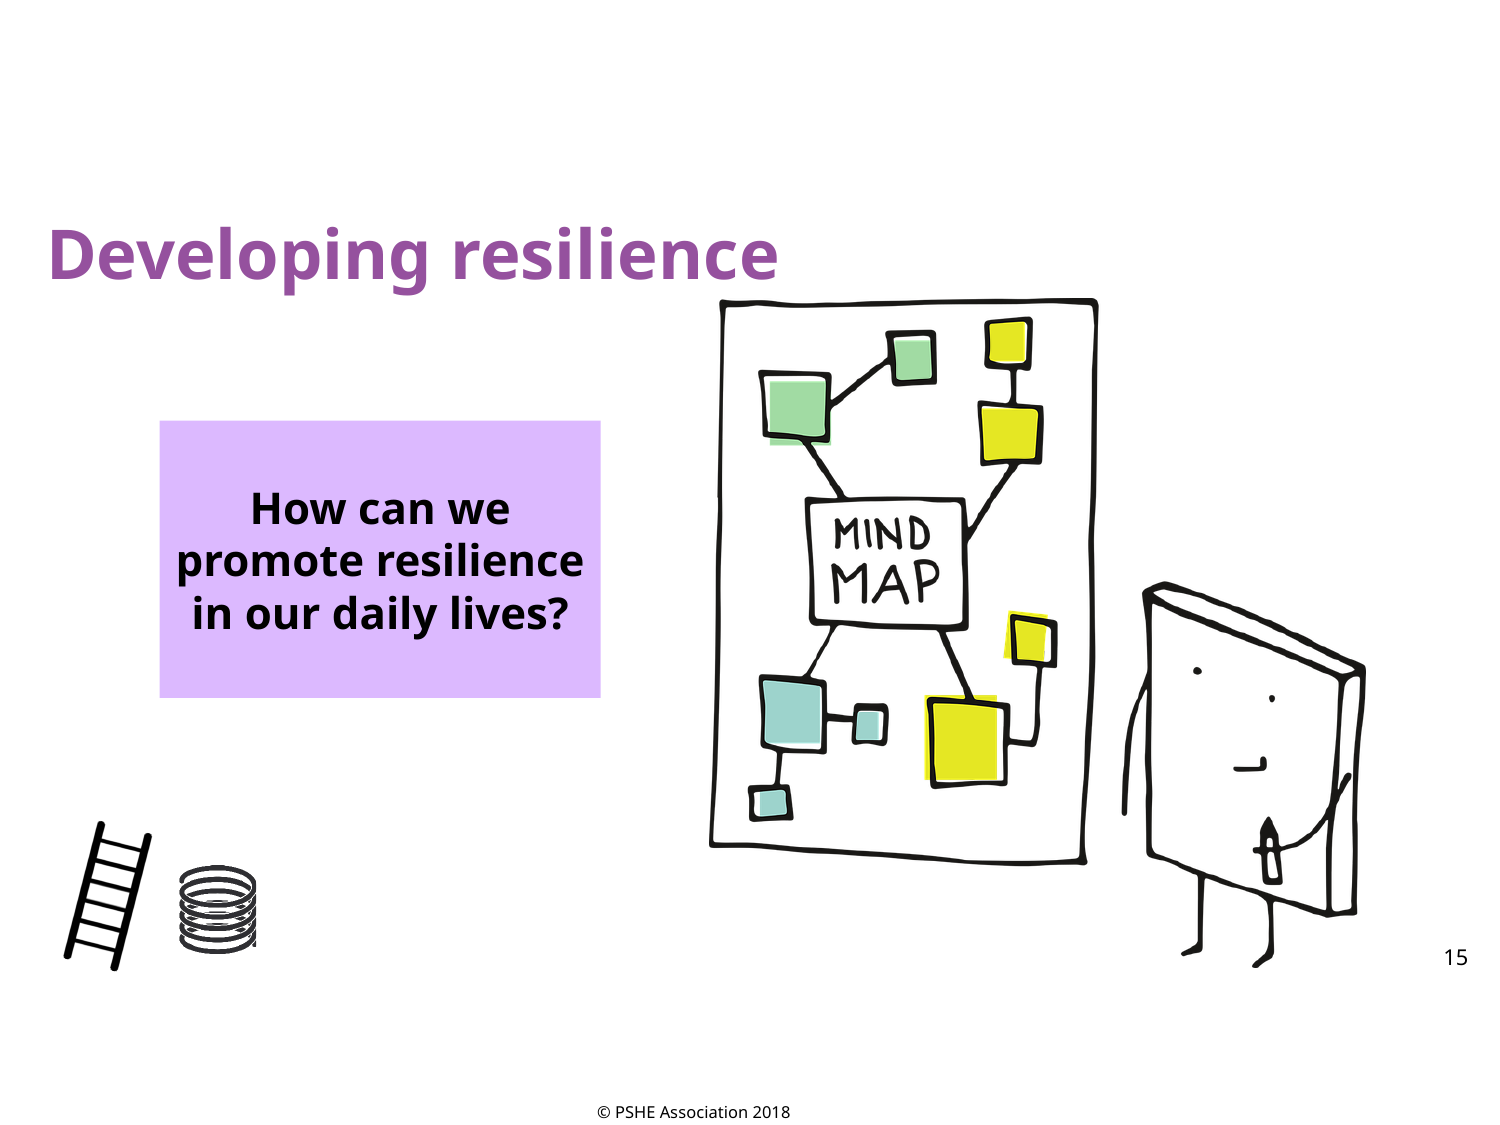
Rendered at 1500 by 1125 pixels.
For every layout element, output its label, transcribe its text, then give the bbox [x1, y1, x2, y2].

slide_number 15 [1428, 936, 1500, 982]
picture [175, 865, 257, 955]
picture [709, 298, 1366, 968]
picture [56, 819, 159, 973]
text_box Developing resilience [31, 203, 1350, 302]
text_box How can we promote resilience in our daily lives? [159, 420, 601, 698]
footer © PSHE Association 2018 [0, 1079, 1500, 1125]
